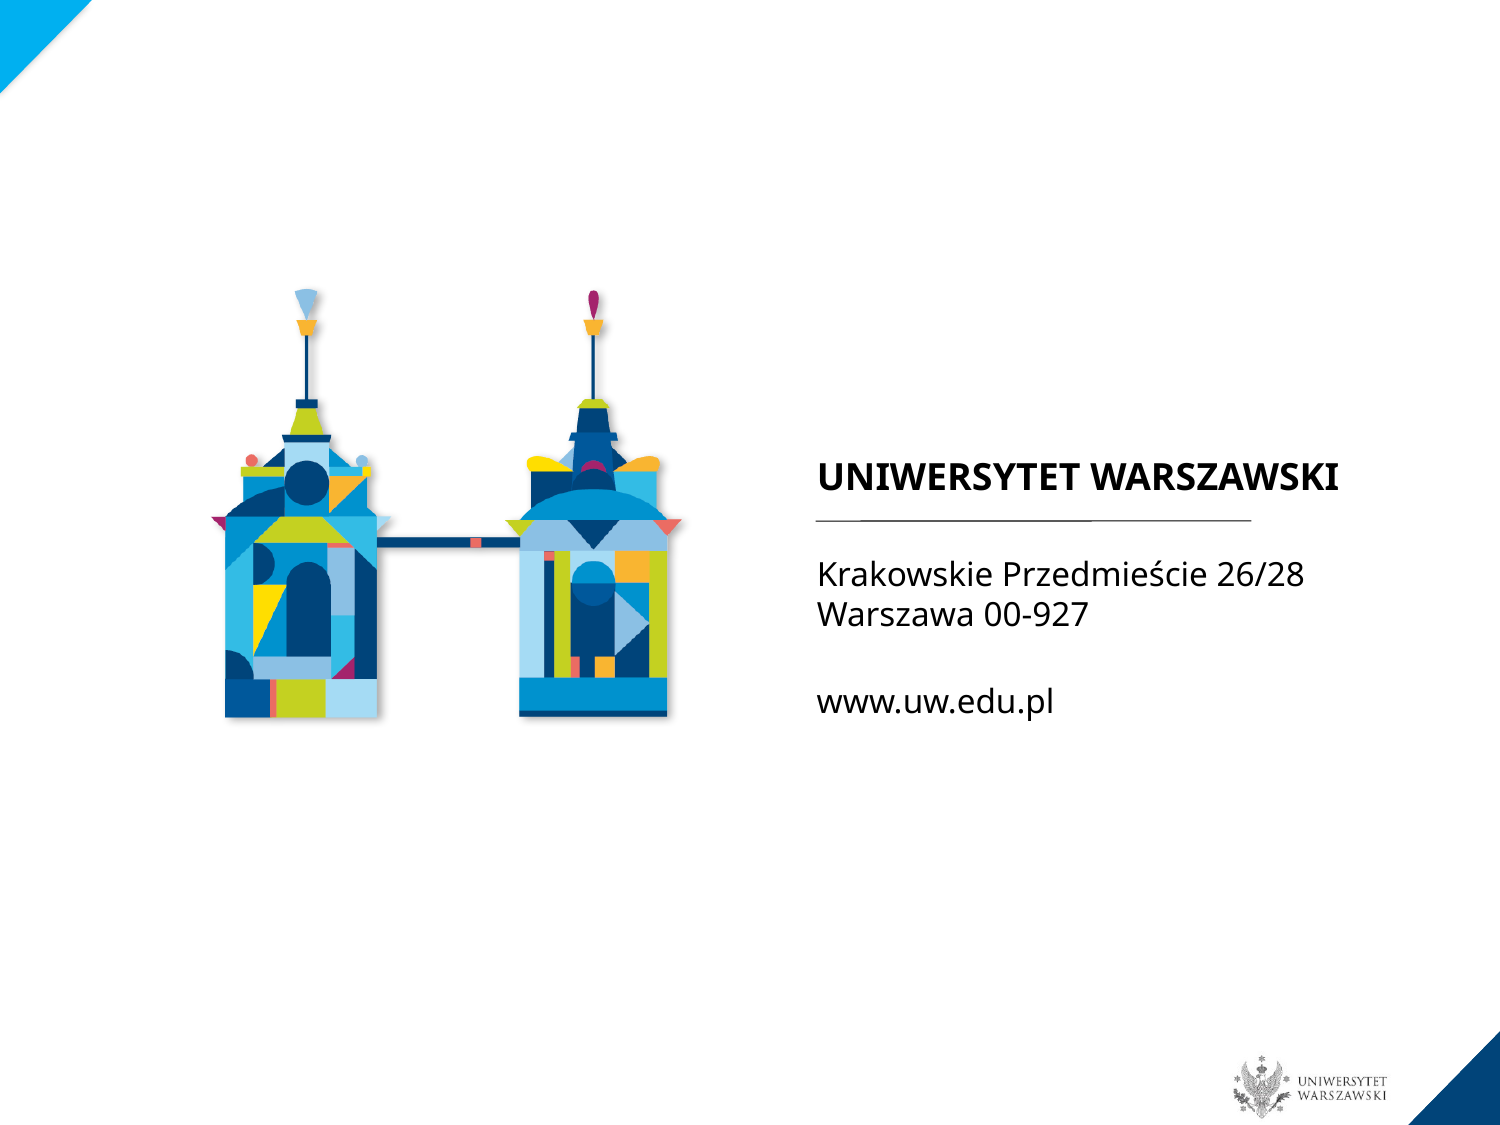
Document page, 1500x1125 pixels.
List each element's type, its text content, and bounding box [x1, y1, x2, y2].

picture [100, 259, 790, 747]
text_box www.uw.edu.pl [801, 632, 1217, 768]
picture [1226, 1051, 1394, 1122]
text_box UNIWERSYTET WARSZAWSKI Krakowskie Przedmieście 26/28 Warszawa 00-927 [802, 445, 1476, 668]
text_box [0, 0, 94, 95]
